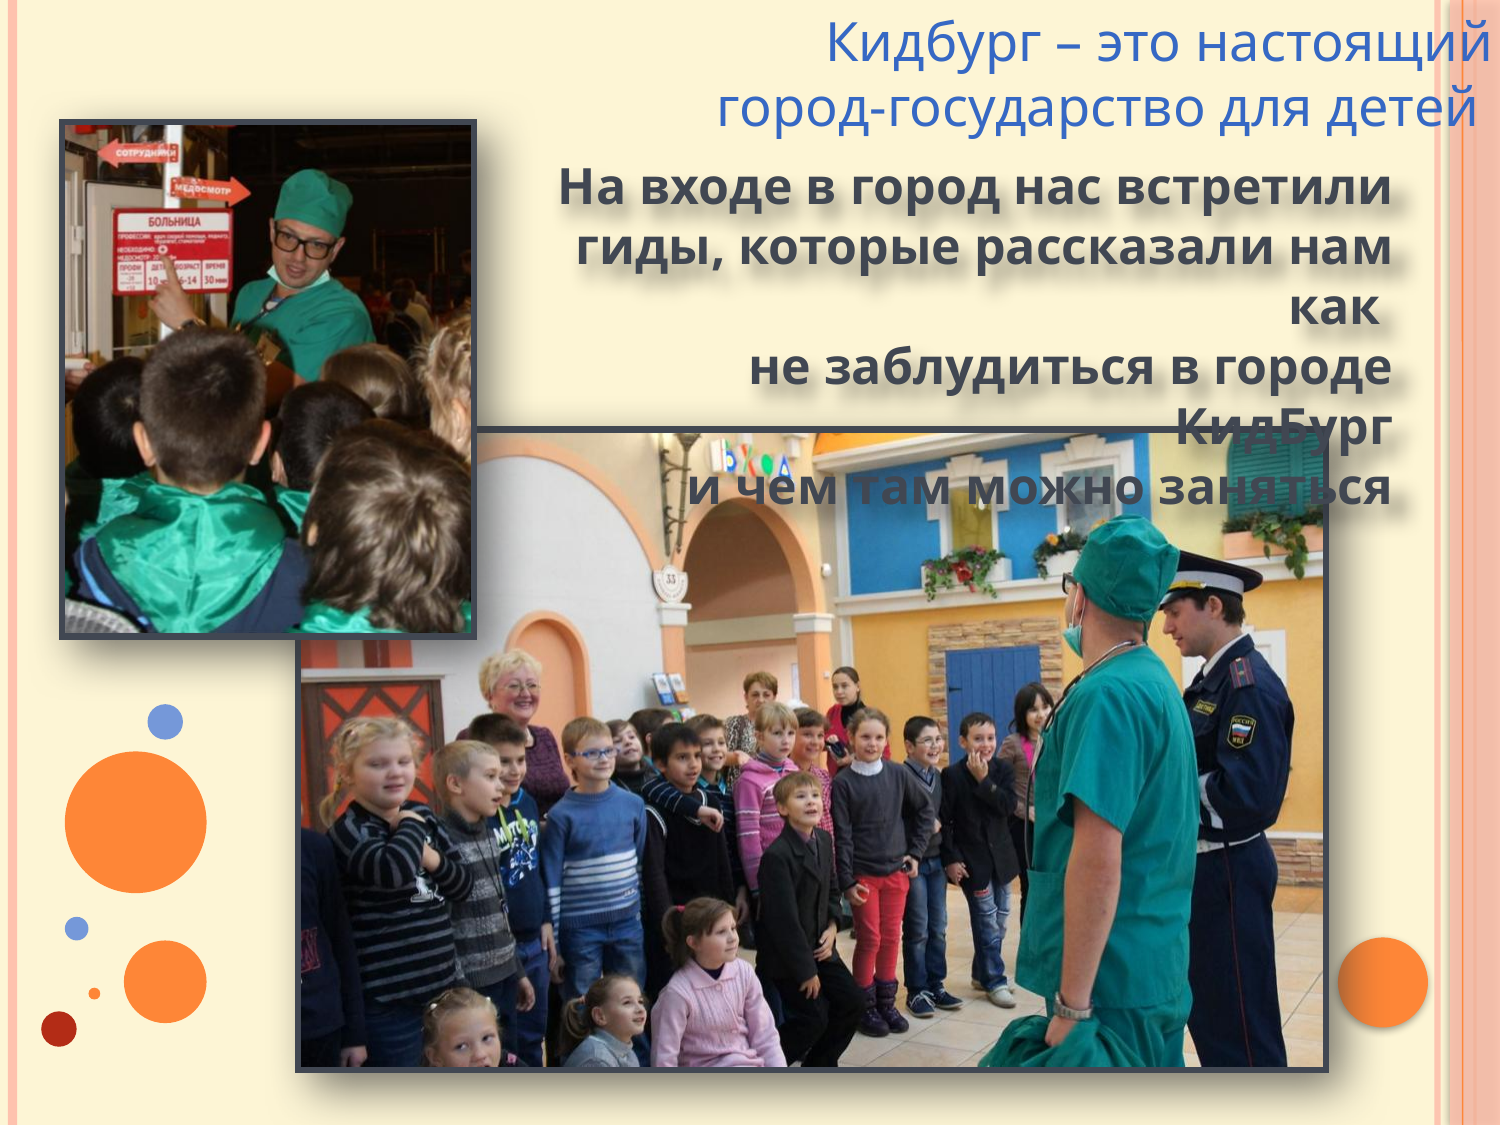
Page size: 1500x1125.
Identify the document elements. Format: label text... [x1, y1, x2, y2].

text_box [40, 703, 208, 1048]
list Кидбург – это настоящий город-государство для детей [519, 0, 1500, 149]
picture [64, 124, 1324, 1068]
text_box На входе в город нас встретили гиды, которые рассказали нам как не заблудиться в городе КидБург и чем там можно заняться [537, 137, 1412, 533]
